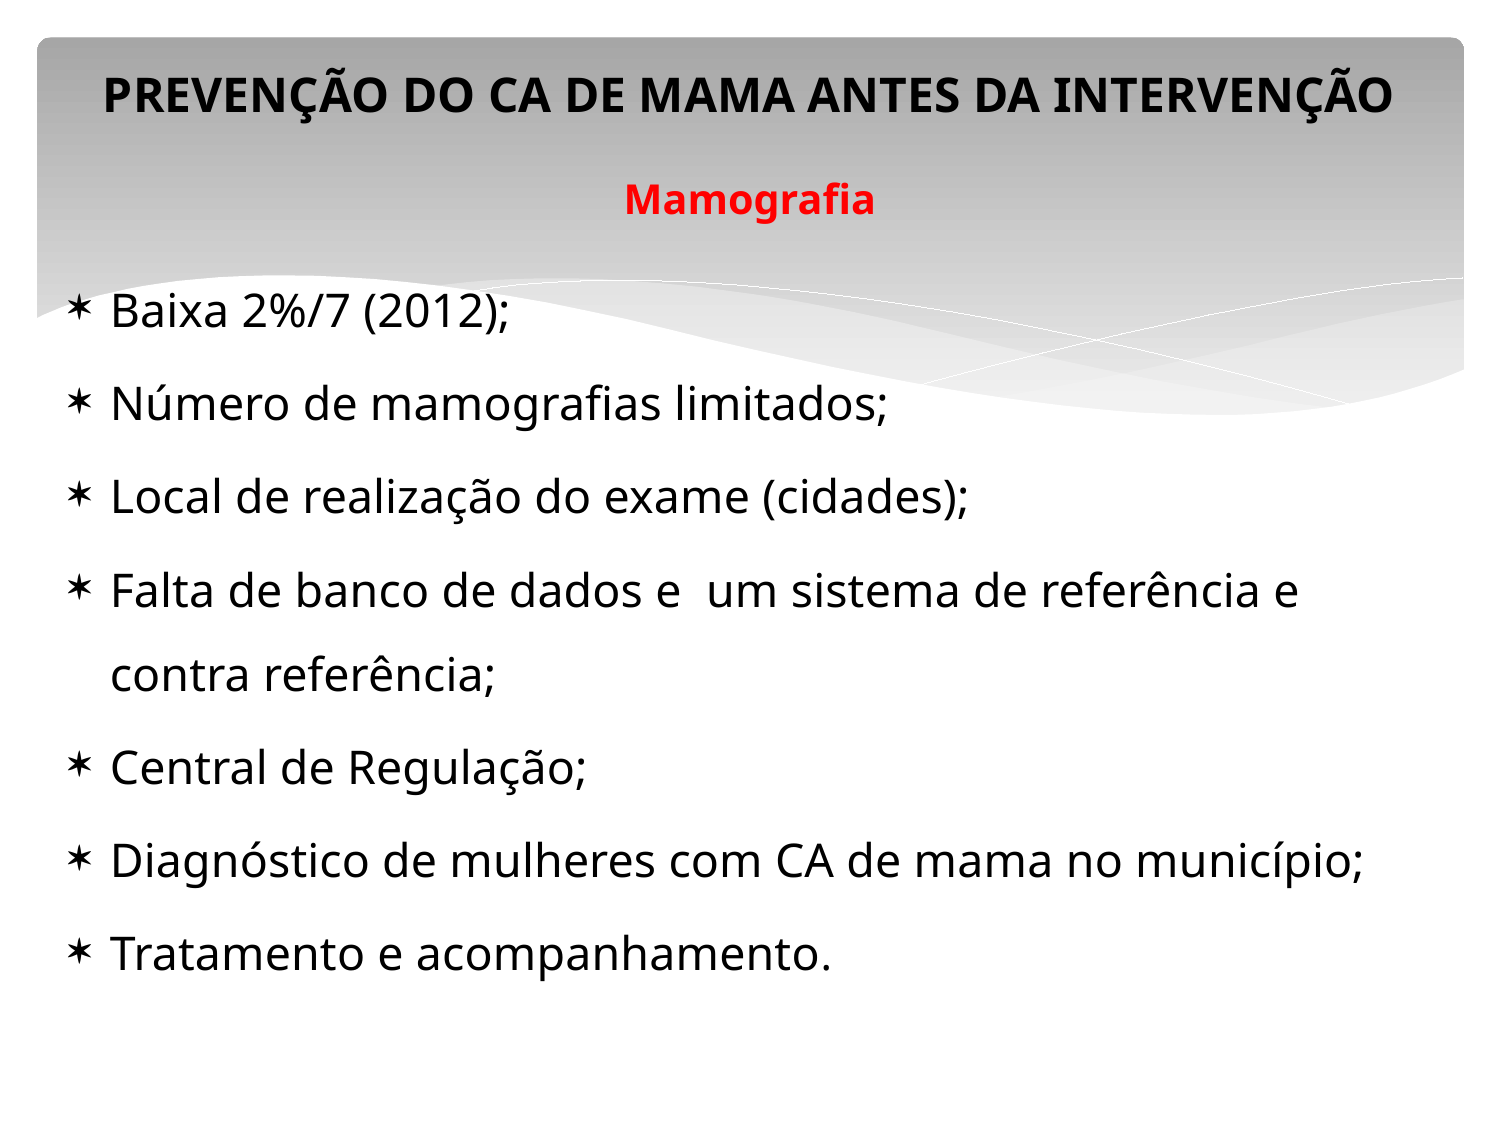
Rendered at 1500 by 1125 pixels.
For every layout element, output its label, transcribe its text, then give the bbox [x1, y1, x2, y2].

list Baixa 2%/7 (2012); Número de mamografias limitados; Local de realização do exame (cidades); Falta de banco de dados e um sistema de referência e contra referência; Central de Regulação; Diagnóstico de mulheres com CA de mama no município; Tratamento e acompanhamento. [53, 184, 1412, 1005]
title PREVENÇÃO DO CA DE MAMA ANTES DA INTERVENÇÃO Mamografia [75, 55, 1425, 232]
